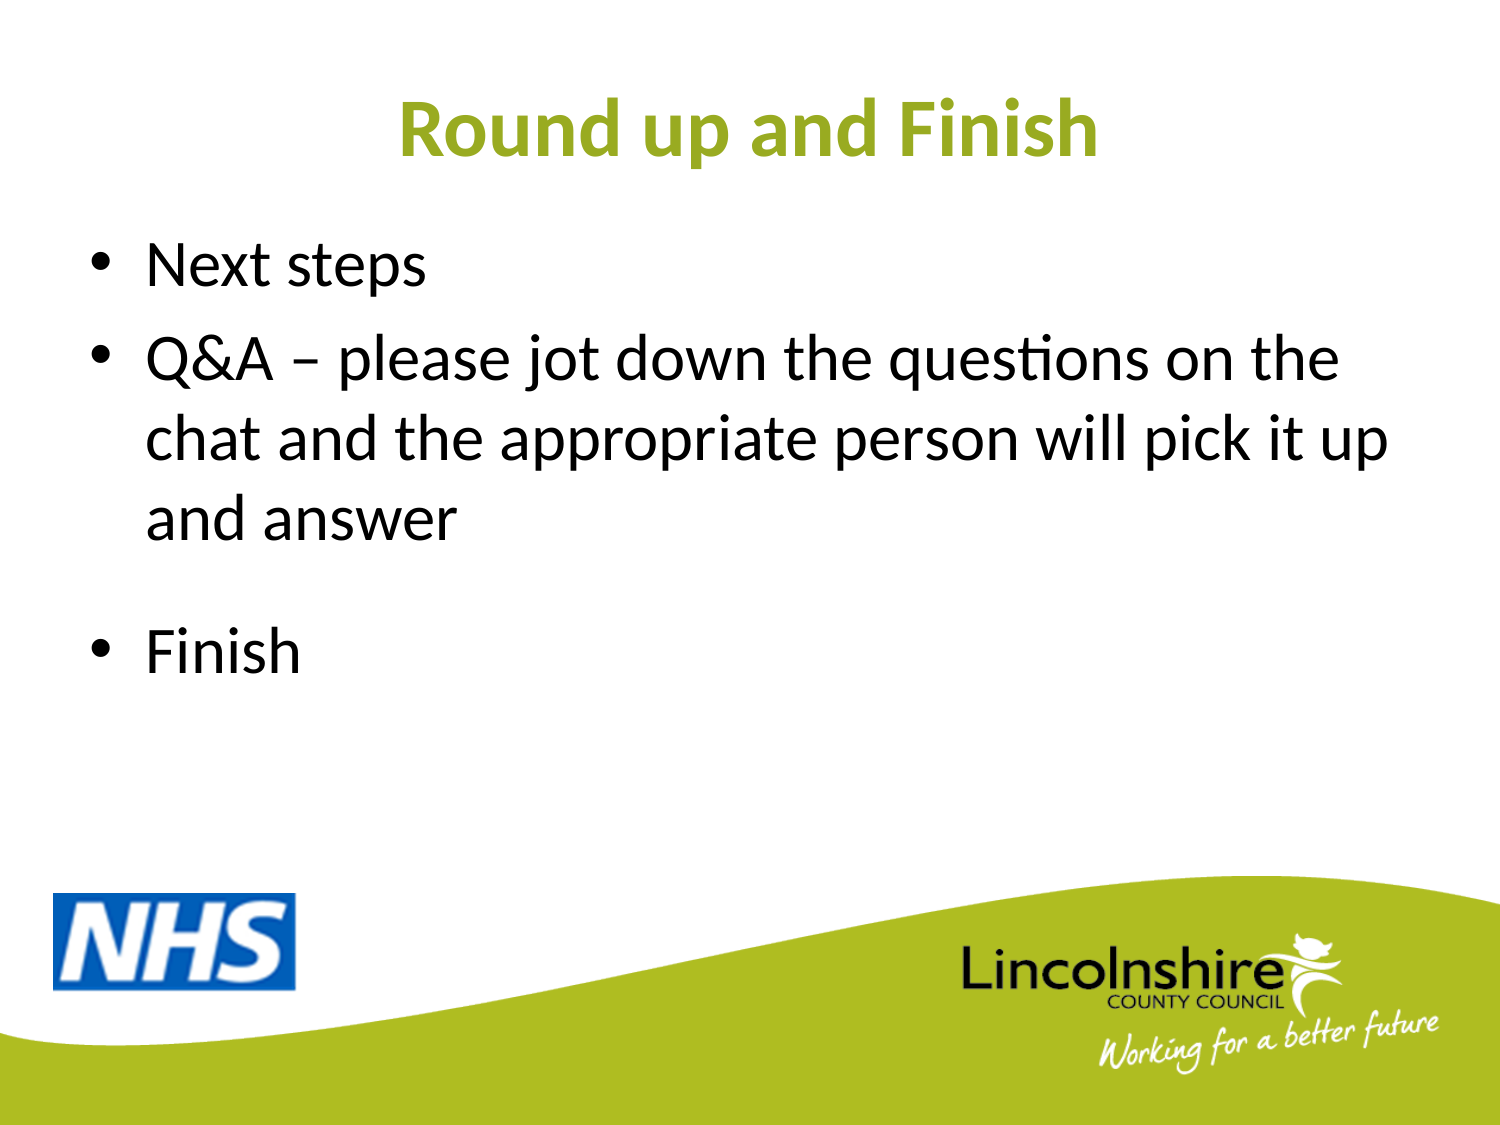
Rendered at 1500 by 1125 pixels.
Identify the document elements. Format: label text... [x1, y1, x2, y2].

picture [0, 875, 1500, 1125]
title Round up and Finish [75, 7, 1425, 172]
list Next steps Q&A – please jot down the questions on the chat and the appropriate person will pick it up and answer Finish [74, 172, 1425, 874]
